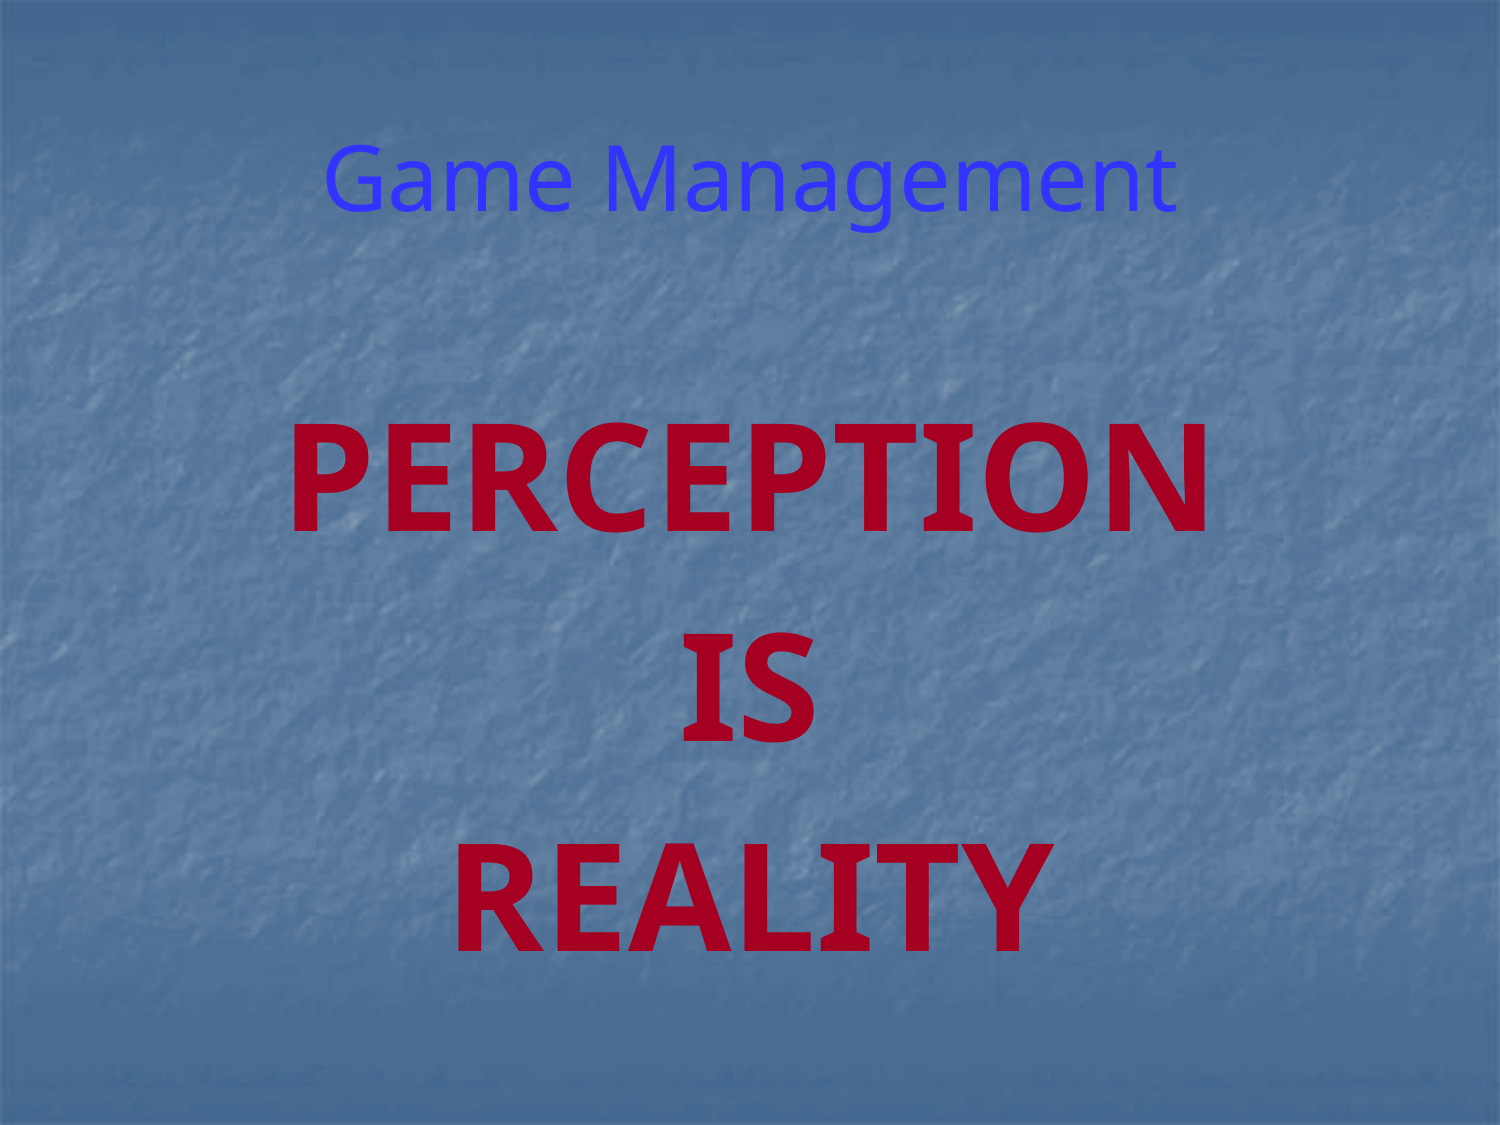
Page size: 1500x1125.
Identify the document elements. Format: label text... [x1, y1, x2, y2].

list PERCEPTION IS REALITY [75, 373, 1426, 1002]
title Game Management [75, 62, 1425, 288]
